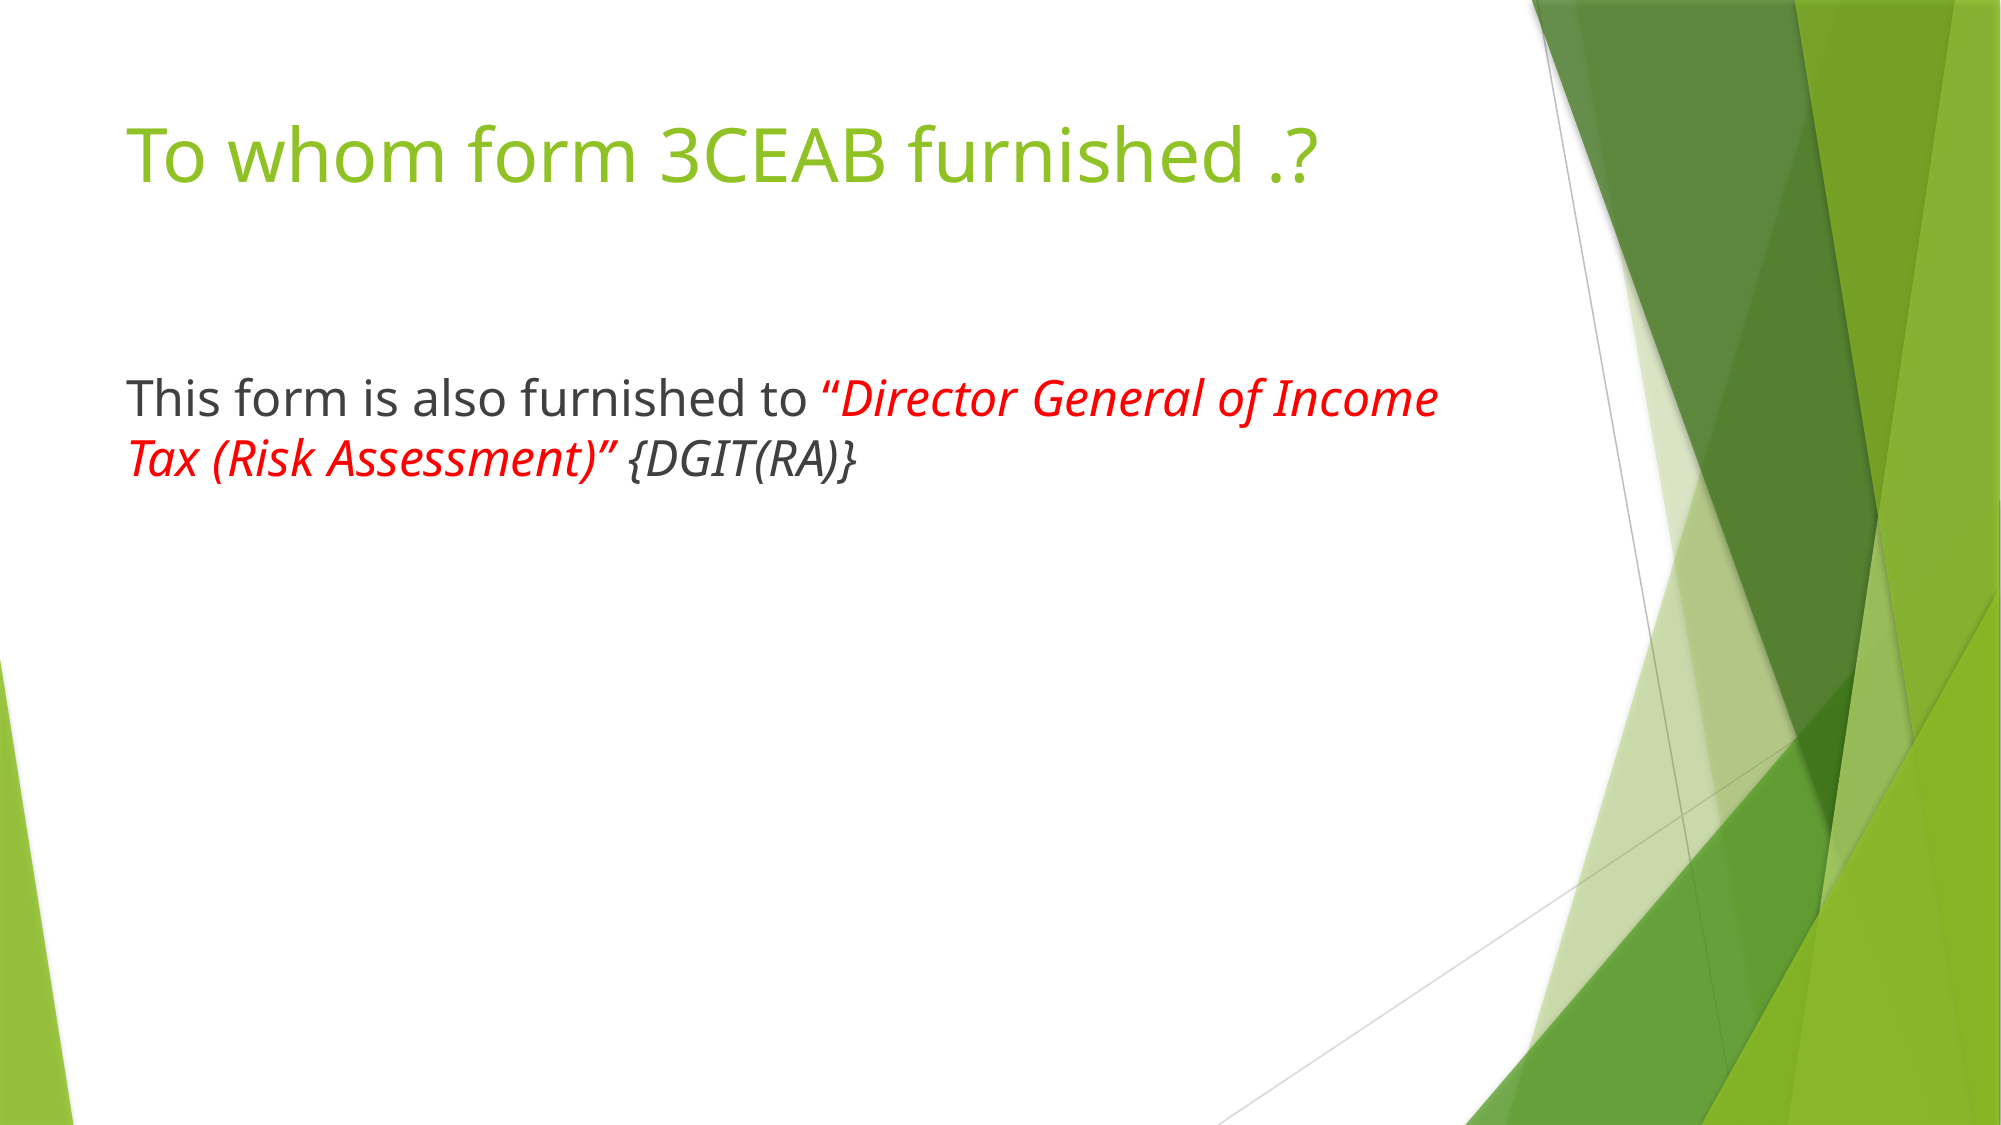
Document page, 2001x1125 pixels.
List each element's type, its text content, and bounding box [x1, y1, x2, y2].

list This form is also furnished to “Director General of Income Tax (Risk Assessment)” {DGIT(RA)} [111, 359, 1522, 996]
title To whom form 3CEAB furnished .? [111, 99, 1522, 317]
